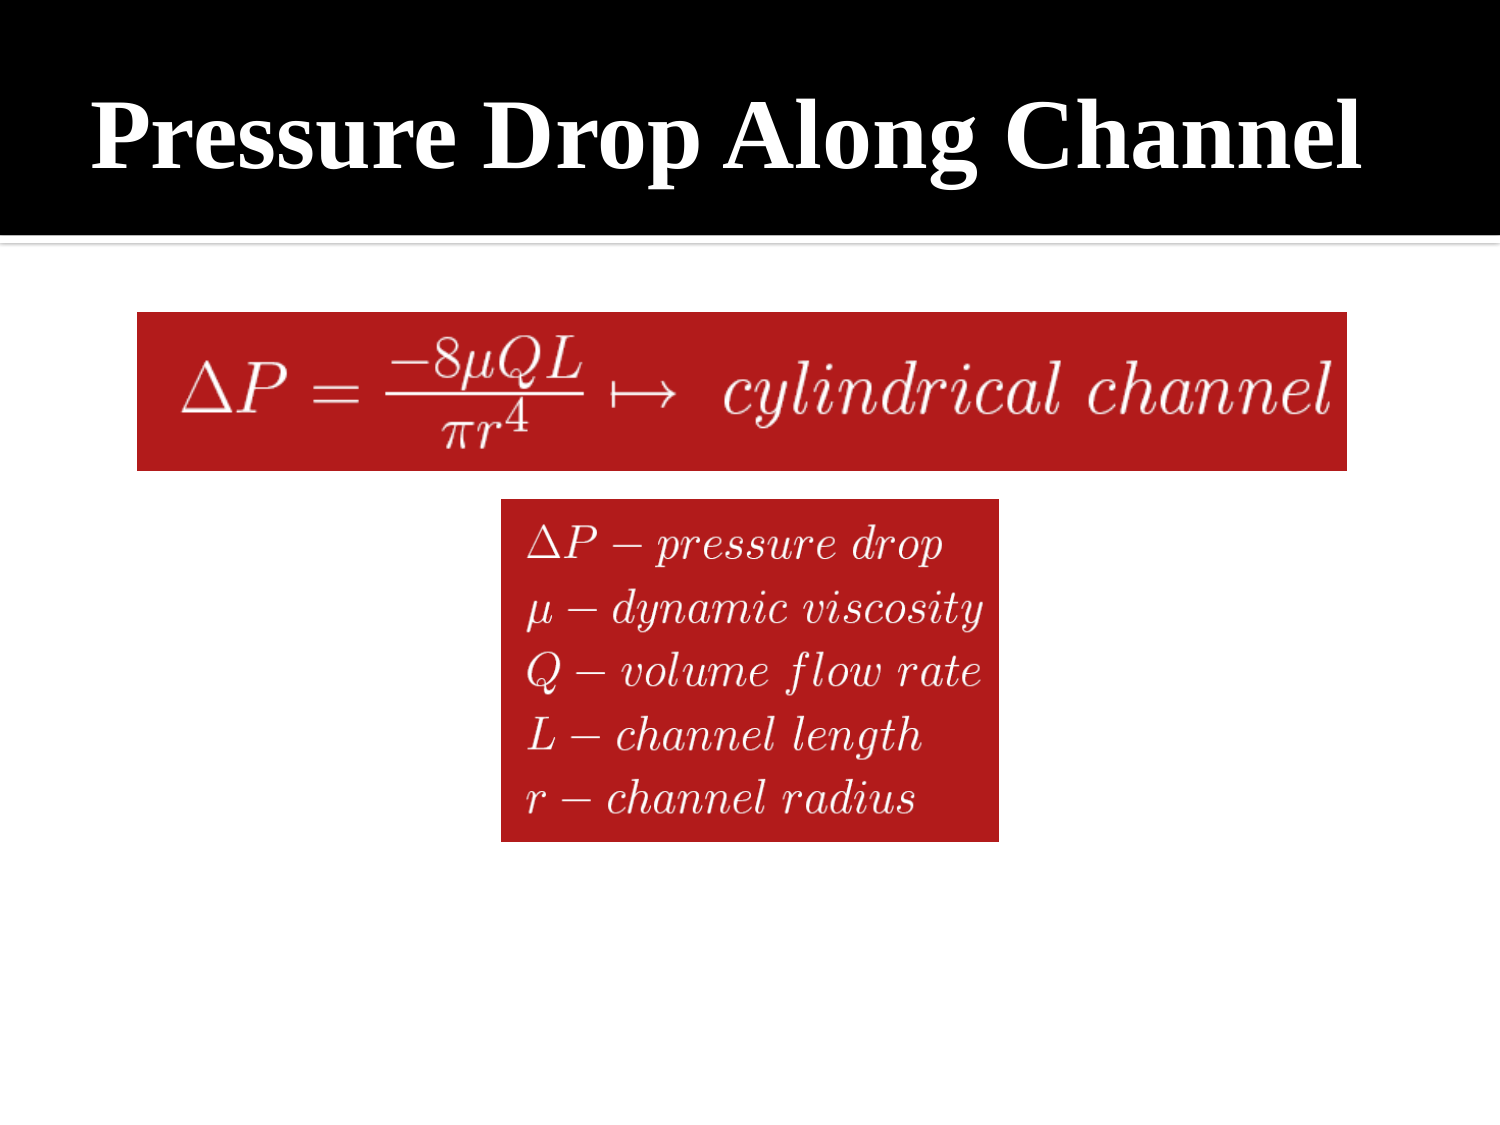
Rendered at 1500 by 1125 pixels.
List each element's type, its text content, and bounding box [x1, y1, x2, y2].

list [501, 499, 999, 842]
picture [137, 312, 1347, 471]
title Pressure Drop Along Channel [75, 25, 1425, 231]
